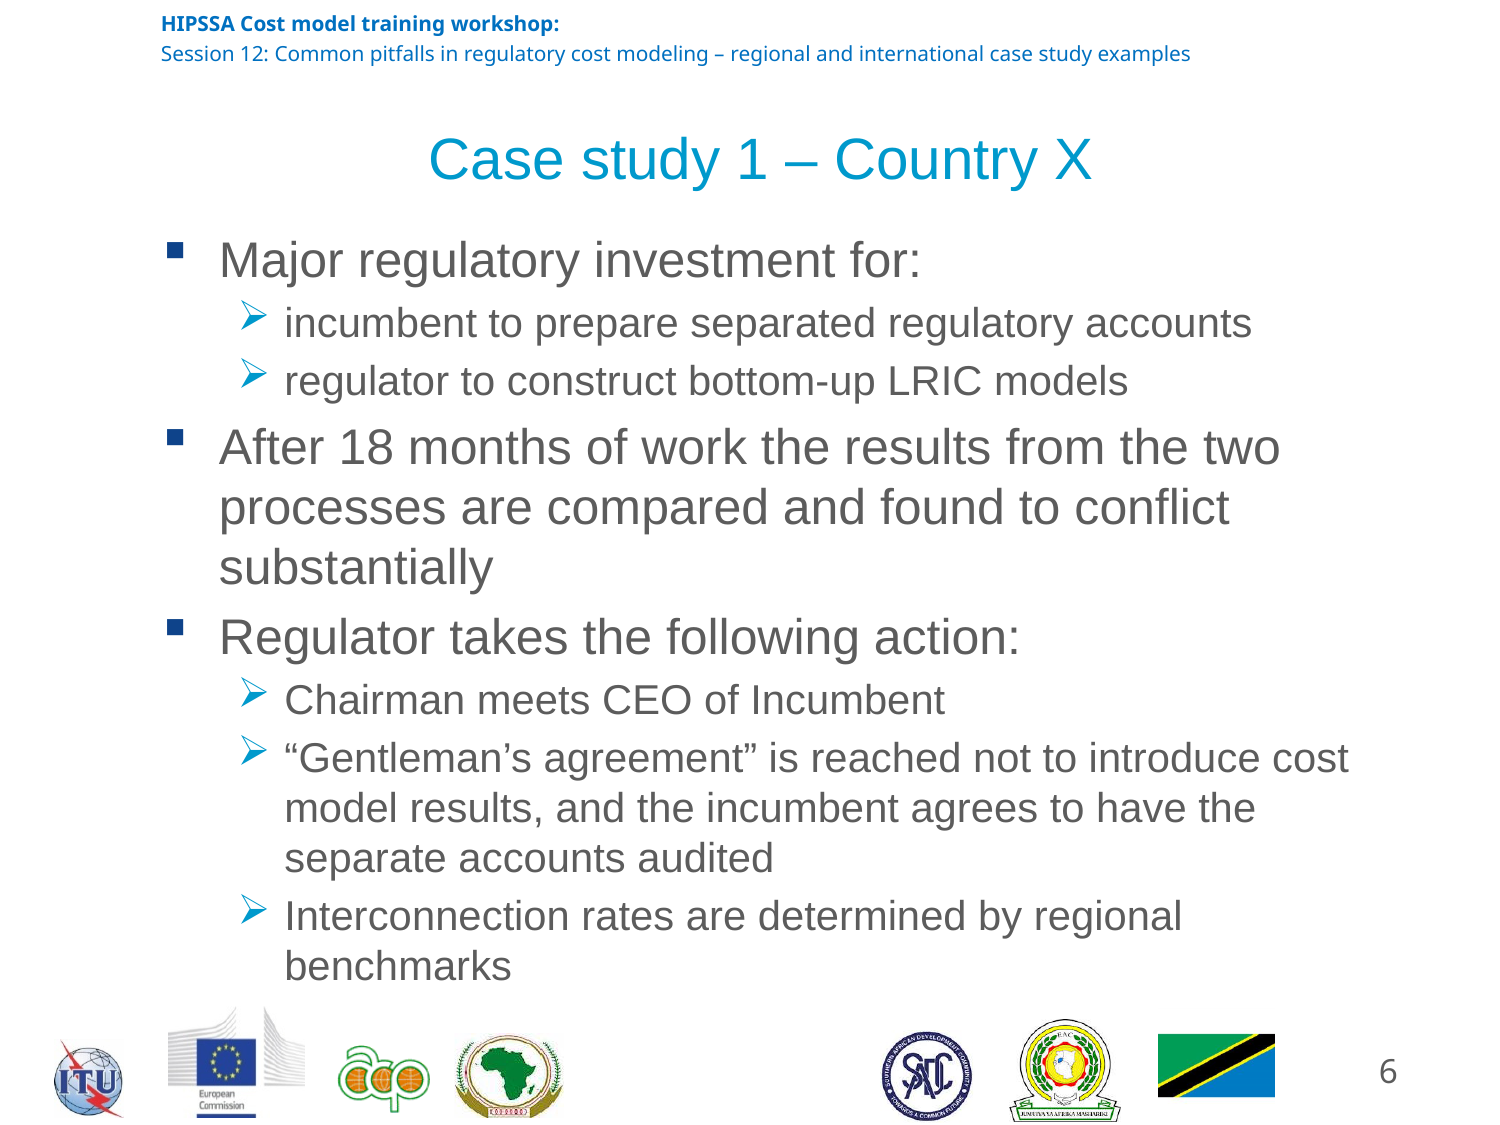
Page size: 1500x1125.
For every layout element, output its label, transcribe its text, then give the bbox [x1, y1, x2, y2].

picture [880, 1030, 975, 1123]
picture [54, 1039, 124, 1118]
title Case study 1 – Country X [123, 113, 1399, 200]
picture [1009, 1019, 1121, 1122]
picture [336, 1045, 431, 1114]
picture [168, 1006, 305, 1118]
slide_number 6 [1364, 1047, 1456, 1083]
picture [1158, 1008, 1275, 1125]
list Major regulatory investment for: incumbent to prepare separated regulatory accounts regulator to construct bottom-up LRIC models After 18 months of work the results from the two processes are compared and found to conflict substantially Regulator takes the following action: Chairman meets CEO of Incumbent “Gentleman’s agreement” is reached not to introduce cost model results, and the incumbent agrees to have the separate accounts audited Interconnection rates are determined by regional benchmarks [147, 219, 1423, 919]
